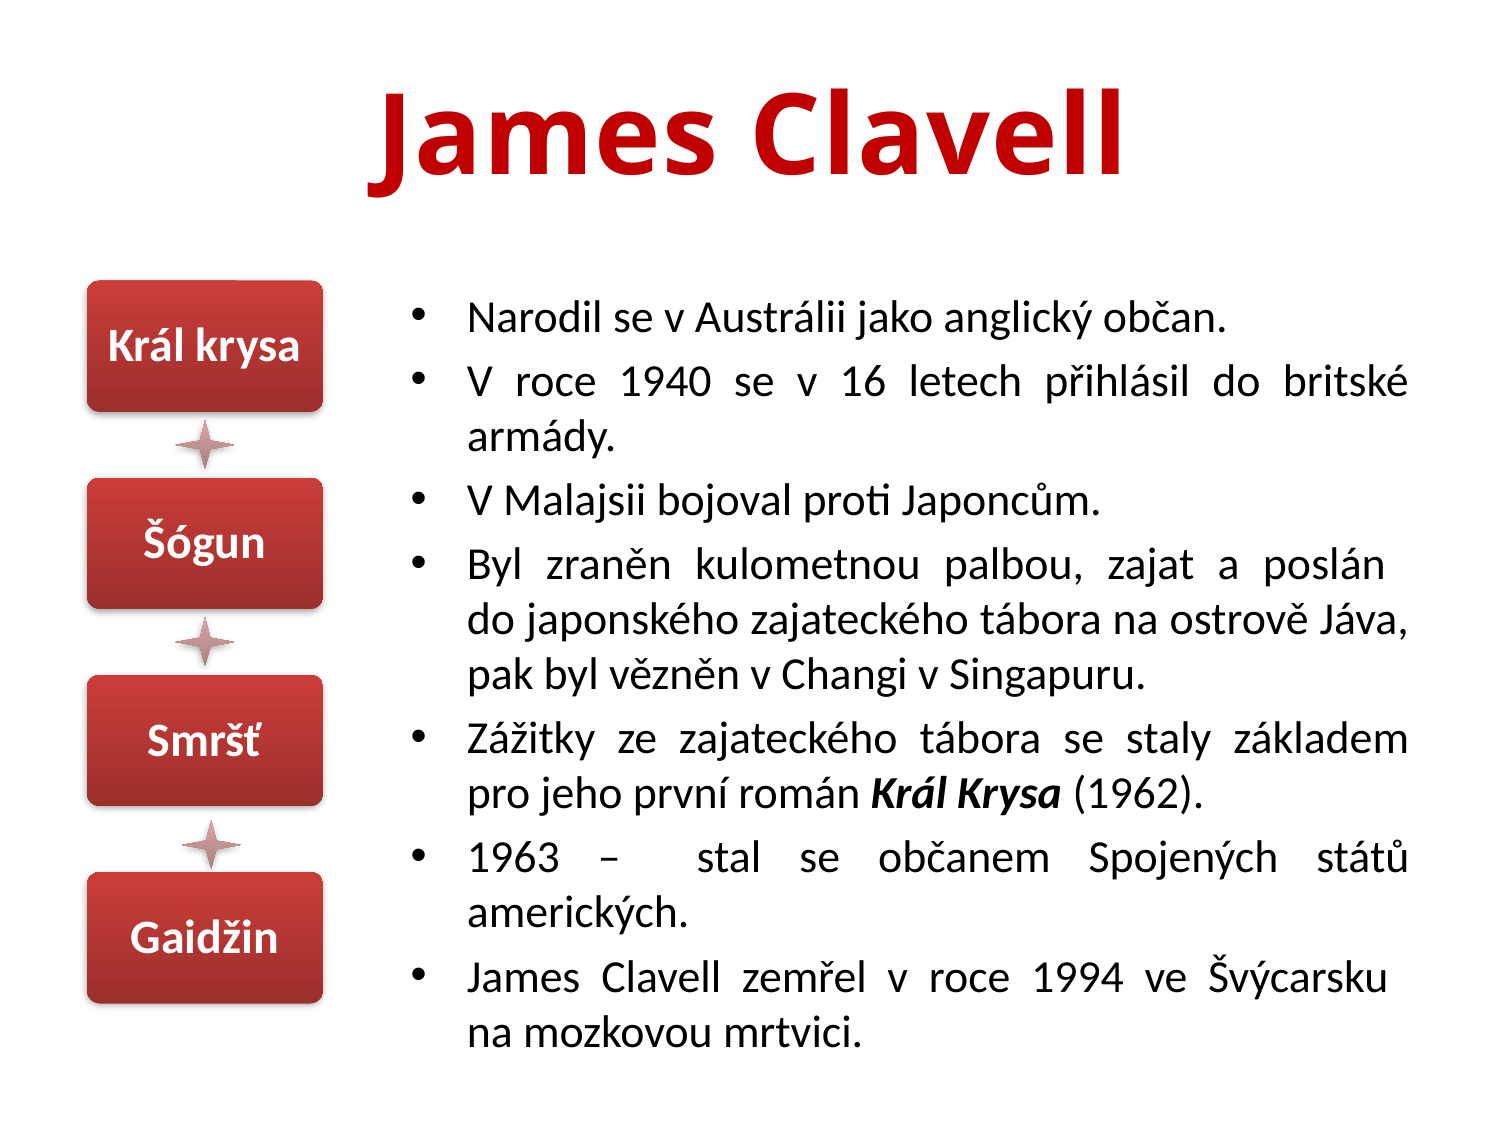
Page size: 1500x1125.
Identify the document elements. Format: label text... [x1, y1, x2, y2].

list Narodil se v Austrálii jako anglický občan. V roce 1940 se v 16 letech přihlásil do britské armády. V Malajsii bojoval proti Japoncům. Byl zraněn kulometnou palbou, zajat a poslán do japonského zajateckého tábora na ostrově Jáva, pak byl vězněn v Changi v Singapuru. Zážitky ze zajateckého tábora se staly základem pro jeho první román Král Krysa (1962). 1963 – stal se občanem Spojených států amerických. James Clavell zemřel v roce 1994 ve Švýcarsku na mozkovou mrtvici. [395, 278, 1425, 1064]
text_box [34, 279, 376, 1005]
text_box James Clavell [301, 54, 1204, 205]
